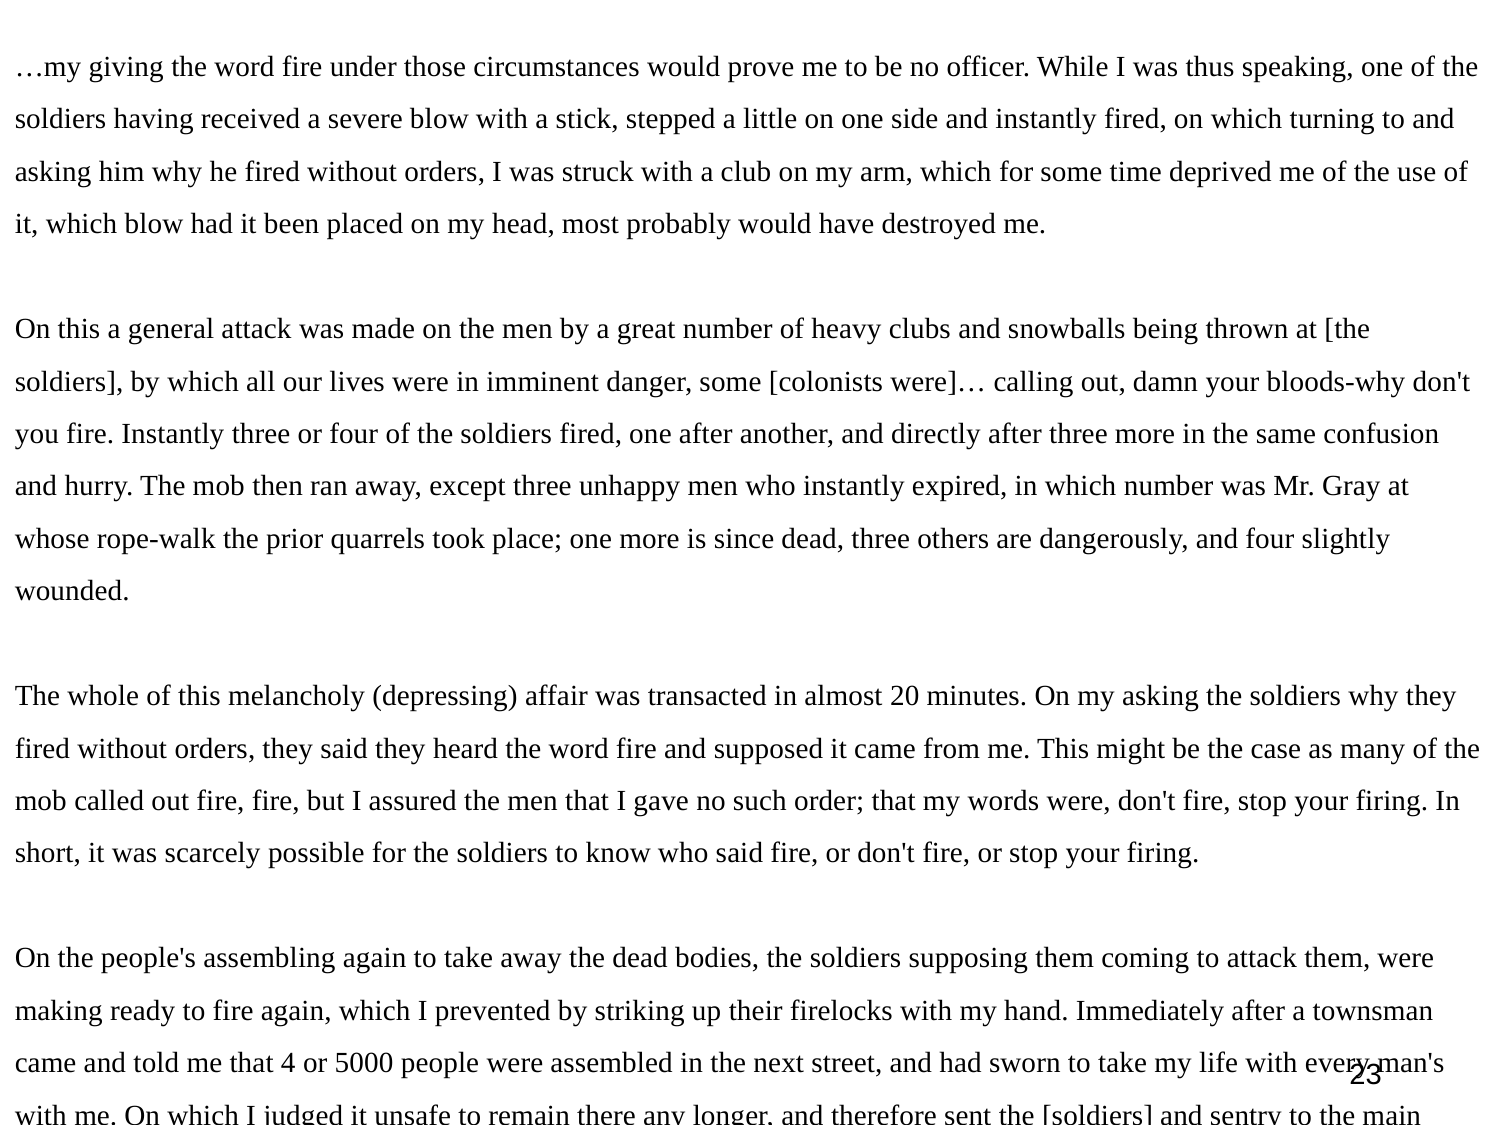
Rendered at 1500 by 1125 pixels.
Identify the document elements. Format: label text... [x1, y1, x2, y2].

text_box …my giving the word fire under those circumstances would prove me to be no officer. While I was thus speaking, one of the soldiers having received a severe blow with a stick, stepped a little on one side and instantly fired, on which turning to and asking him why he fired without orders, I was struck with a club on my arm, which for some time deprived me of the use of it, which blow had it been placed on my head, most probably would have destroyed me. On this a general attack was made on the men by a great number of heavy clubs and snowballs being thrown at [the soldiers], by which all our lives were in imminent danger, some [colonists were]… calling out, damn your bloods-why don't you fire. Instantly three or four of the soldiers fired, one after another, and directly after three more in the same confusion and hurry. The mob then ran away, except three unhappy men who instantly expired, in which number was Mr. Gray at whose rope-walk the prior quarrels took place; one more is since dead, three others are dangerously, and four slightly wounded. The whole of this melancholy (depressing) affair was transacted in almost 20 minutes. On my asking the soldiers why they fired without orders, they said they heard the word fire and supposed it came from me. This might be the case as many of the mob called out fire, fire, but I assured the men that I gave no such order; that my words were, don't fire, stop your firing. In short, it was scarcely possible for the soldiers to know who said fire, or don't fire, or stop your firing. On the people's assembling again to take away the dead bodies, the soldiers supposing them coming to attack them, were making ready to fire again, which I prevented by striking up their firelocks with my hand. Immediately after a townsman came and told me that 4 or 5000 people were assembled in the next street, and had sworn to take my life with every man's with me. On which I judged it unsafe to remain there any longer, and therefore sent the [soldiers] and sentry to the main guard… [0, 22, 1500, 1125]
